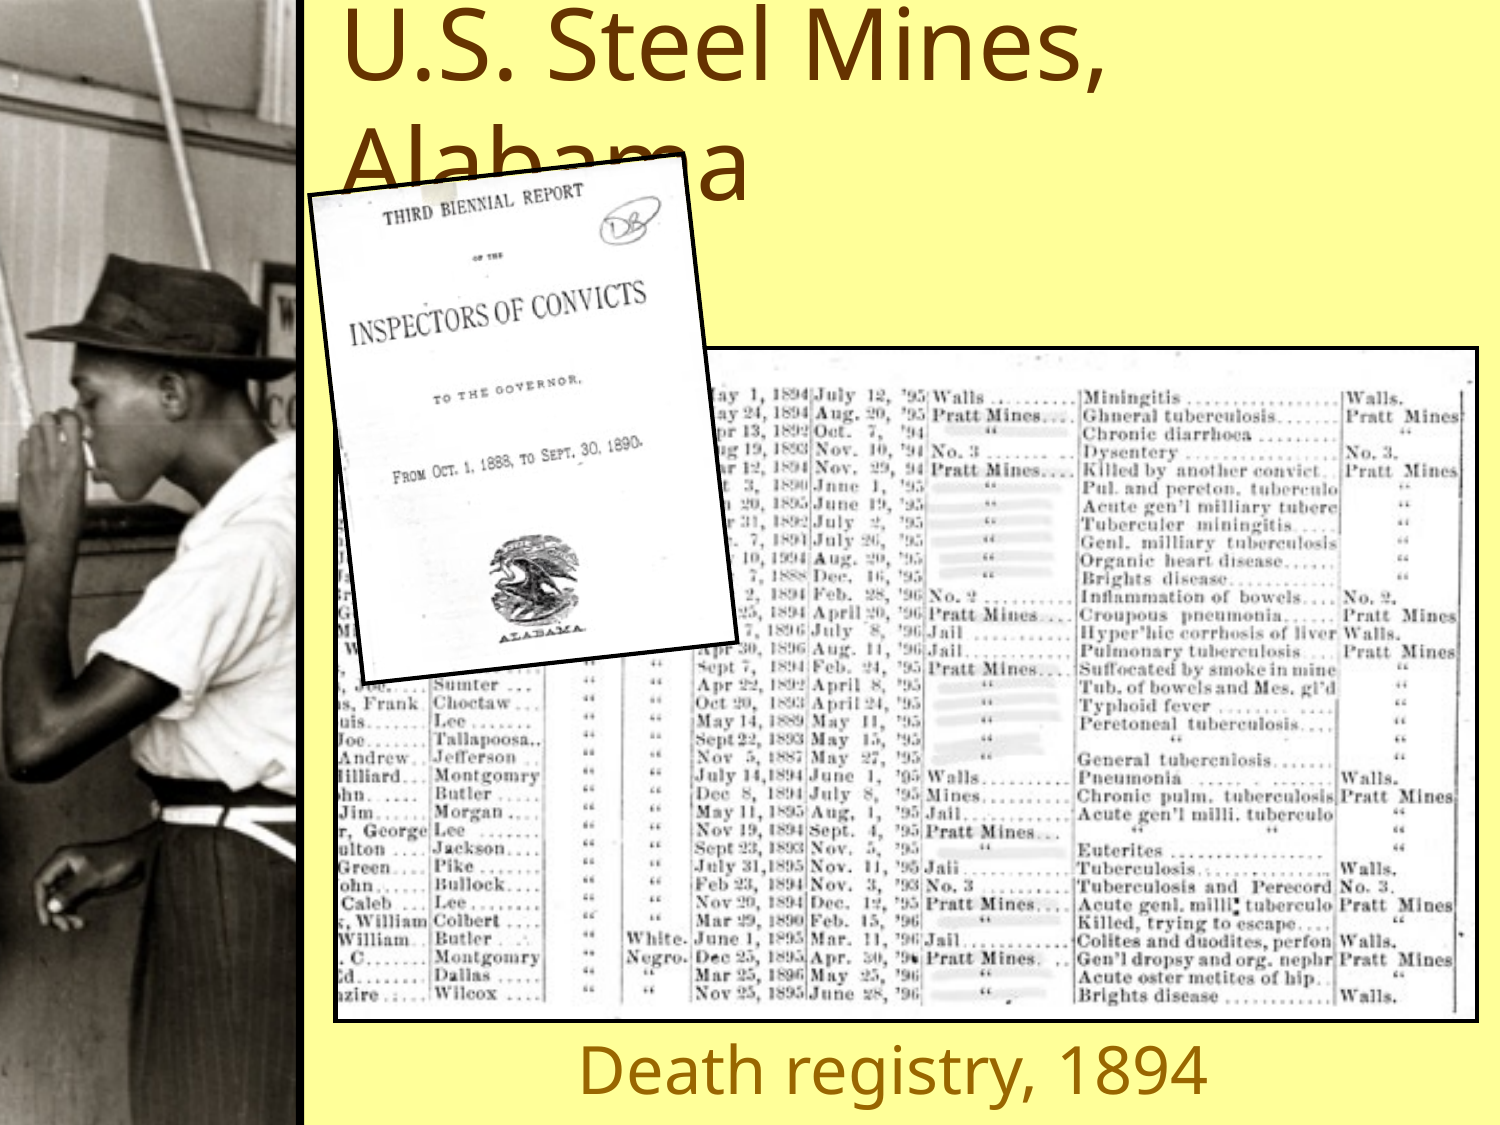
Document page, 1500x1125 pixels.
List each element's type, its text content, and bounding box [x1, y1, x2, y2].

picture [0, 0, 301, 1125]
list Death registry, 1894 [324, 1019, 1463, 1125]
title U.S. Steel Mines, Alabama [324, 12, 1500, 188]
picture [313, 158, 1476, 1020]
